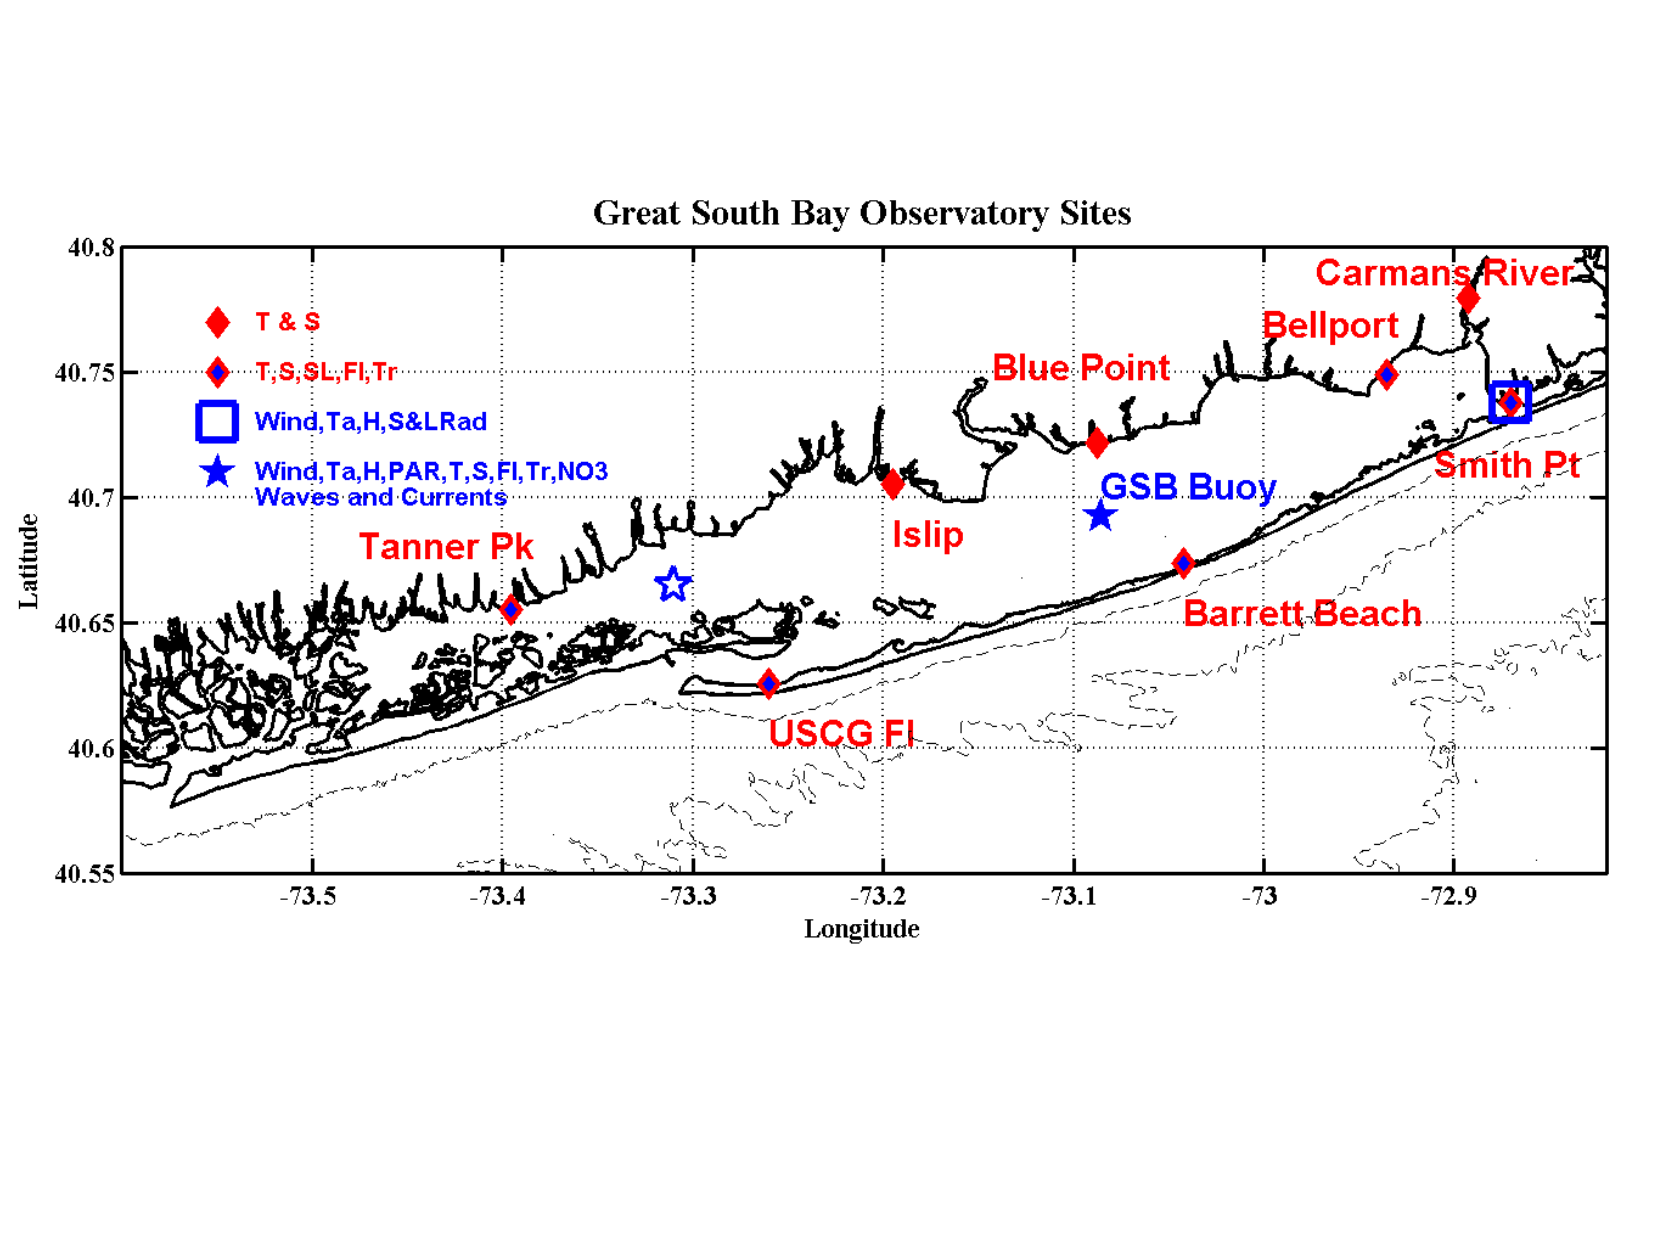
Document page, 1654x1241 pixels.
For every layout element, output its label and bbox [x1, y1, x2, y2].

picture [0, 169, 1654, 946]
